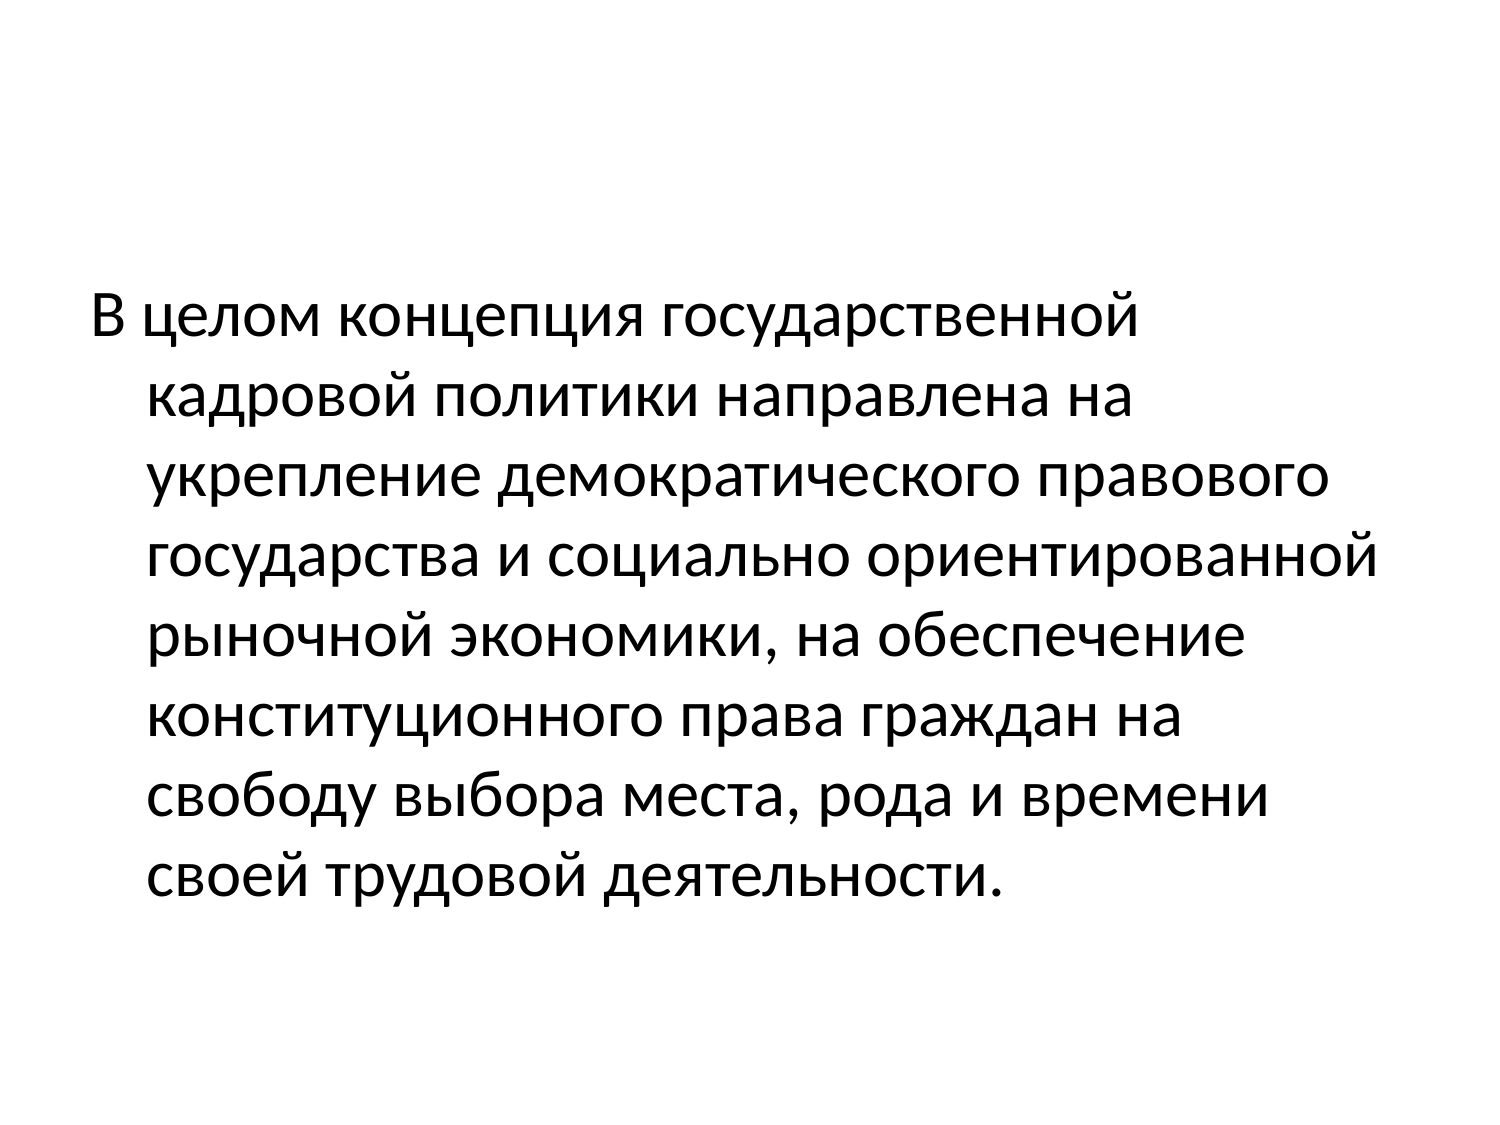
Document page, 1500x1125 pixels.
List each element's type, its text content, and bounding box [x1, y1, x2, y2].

list В целом концепция государственной кадровой политики направлена на укрепление демократического правового государства и социально ориентированной рыночной экономики, на обеспечение конституционного права граждан на свободу выбора места, рода и времени своей трудовой деятельности. [75, 262, 1425, 1005]
